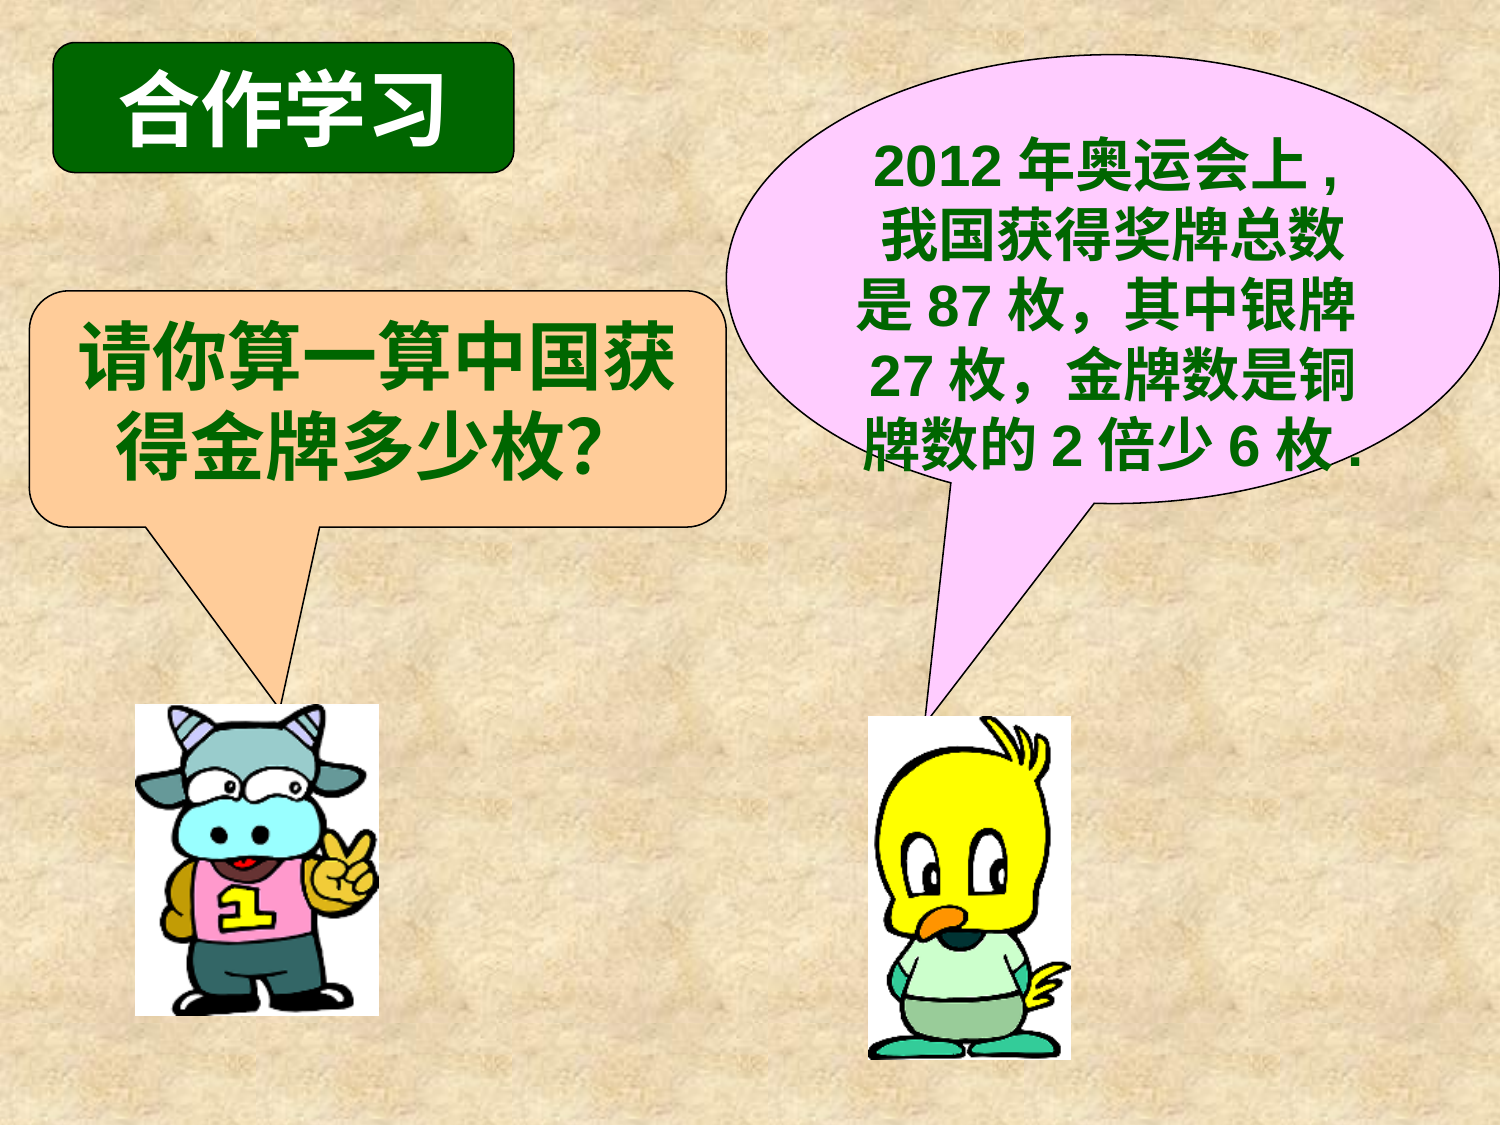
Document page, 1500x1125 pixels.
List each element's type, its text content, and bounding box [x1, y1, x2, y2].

picture [0, 0, 1500, 1125]
text_box 2012年奥运会上,我国获得奖牌总数是87枚，其中银牌27枚，金牌数是铜牌数的2倍少6枚. [726, 54, 1500, 716]
text_box 合作学习 [53, 42, 514, 173]
text_box 请你算一算中国获得金牌多少枚？ [29, 290, 727, 704]
